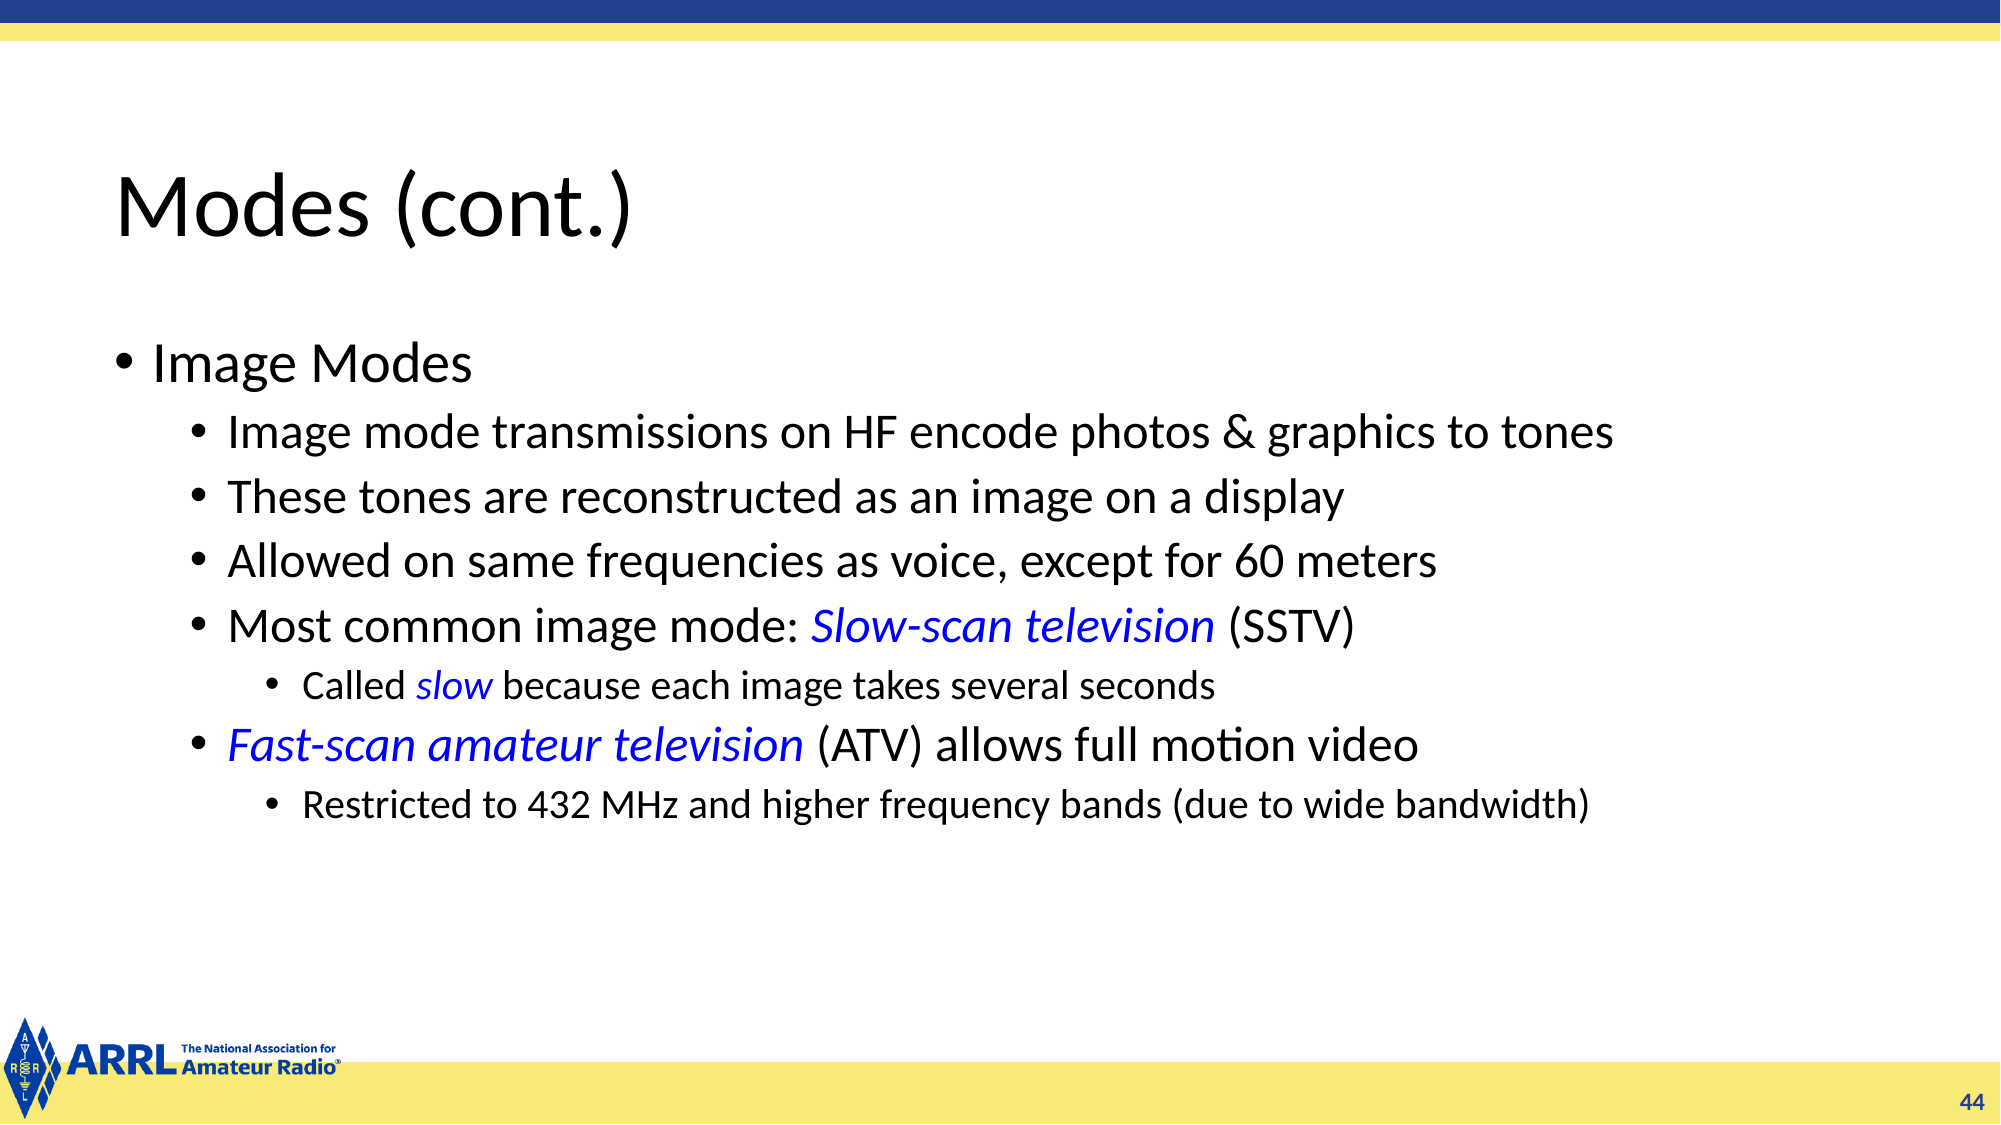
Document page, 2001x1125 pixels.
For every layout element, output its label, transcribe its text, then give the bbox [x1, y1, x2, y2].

picture [1, 1015, 342, 1121]
title Modes (cont.) [99, 149, 1900, 294]
list Image Modes Image mode transmissions on HF encode photos & graphics to tones These tones are reconstructed as an image on a display Allowed on same frequencies as voice, except for 60 meters Most common image mode: Slow-scan television (SSTV) Called slow because each image takes several seconds Fast-scan amateur television (ATV) allows full motion video Restricted to 432 MHz and higher frequency bands (due to wide bandwidth) [99, 324, 1900, 1075]
